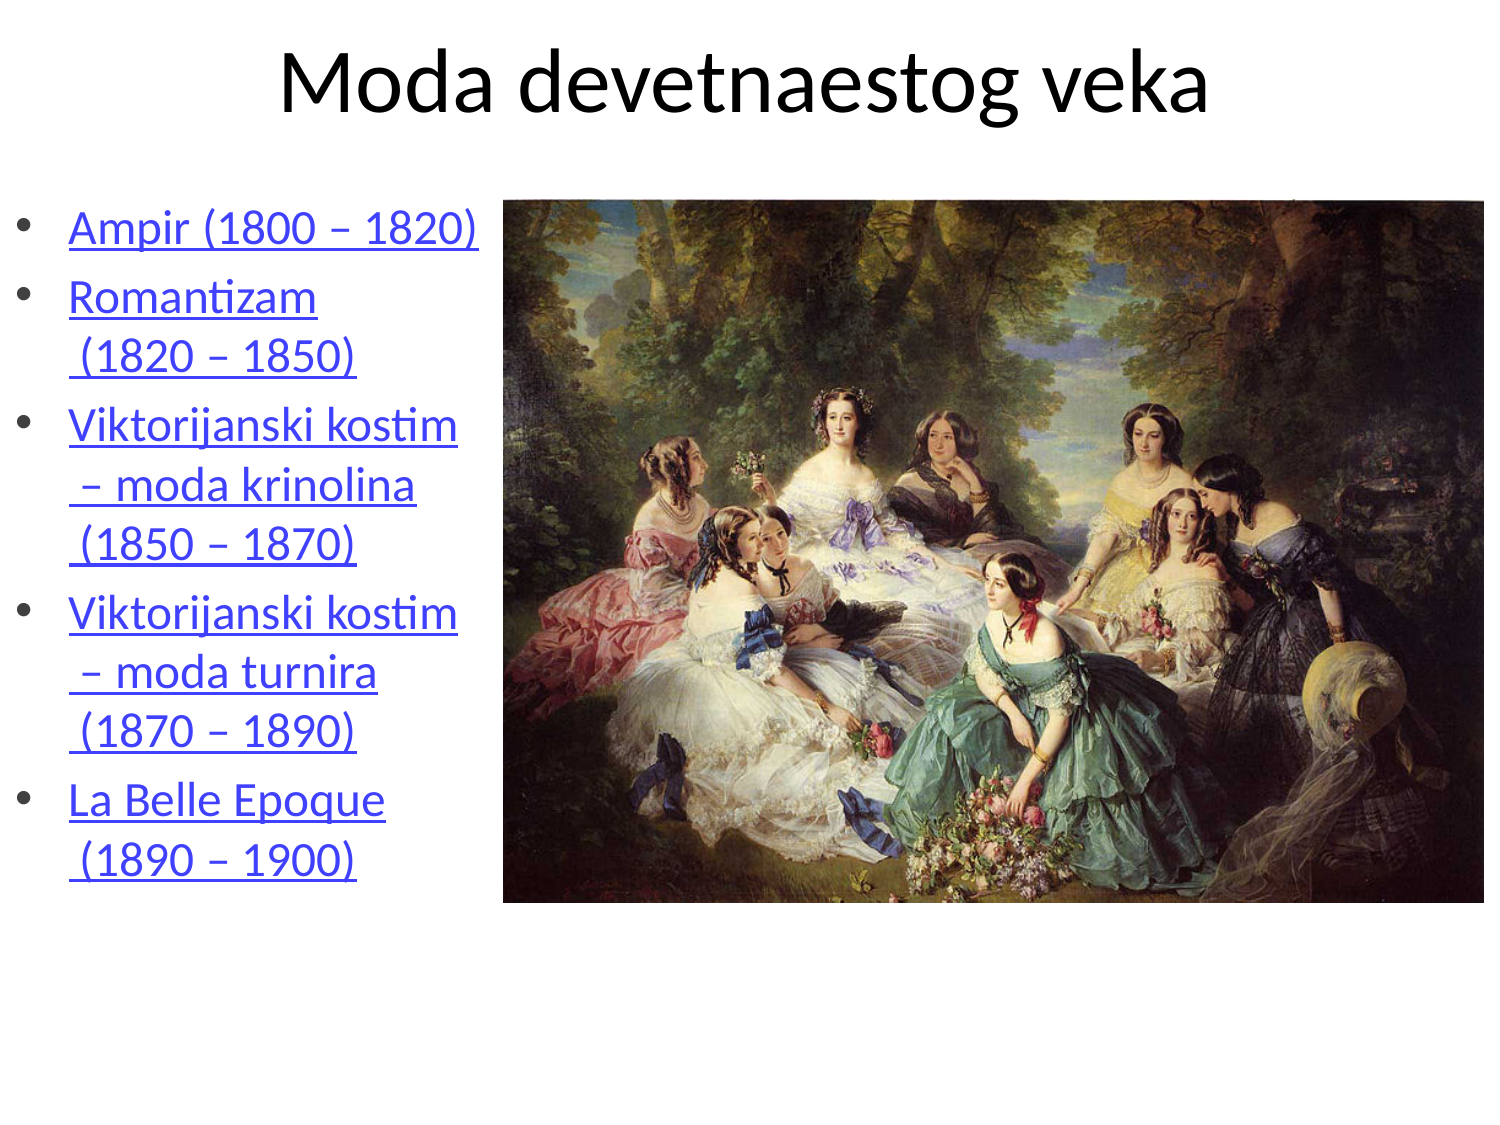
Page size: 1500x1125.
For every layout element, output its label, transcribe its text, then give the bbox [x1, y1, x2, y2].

list Ampir (1800 – 1820) Romantizam (1820 – 1850) Viktorijanski kostim – moda krinolina (1850 – 1870) Viktorijanski kostim – moda turnira (1870 – 1890) La Belle Epoque (1890 – 1900) [0, 187, 504, 903]
picture [503, 198, 1484, 903]
title Moda devetnaestog veka [70, 0, 1421, 153]
